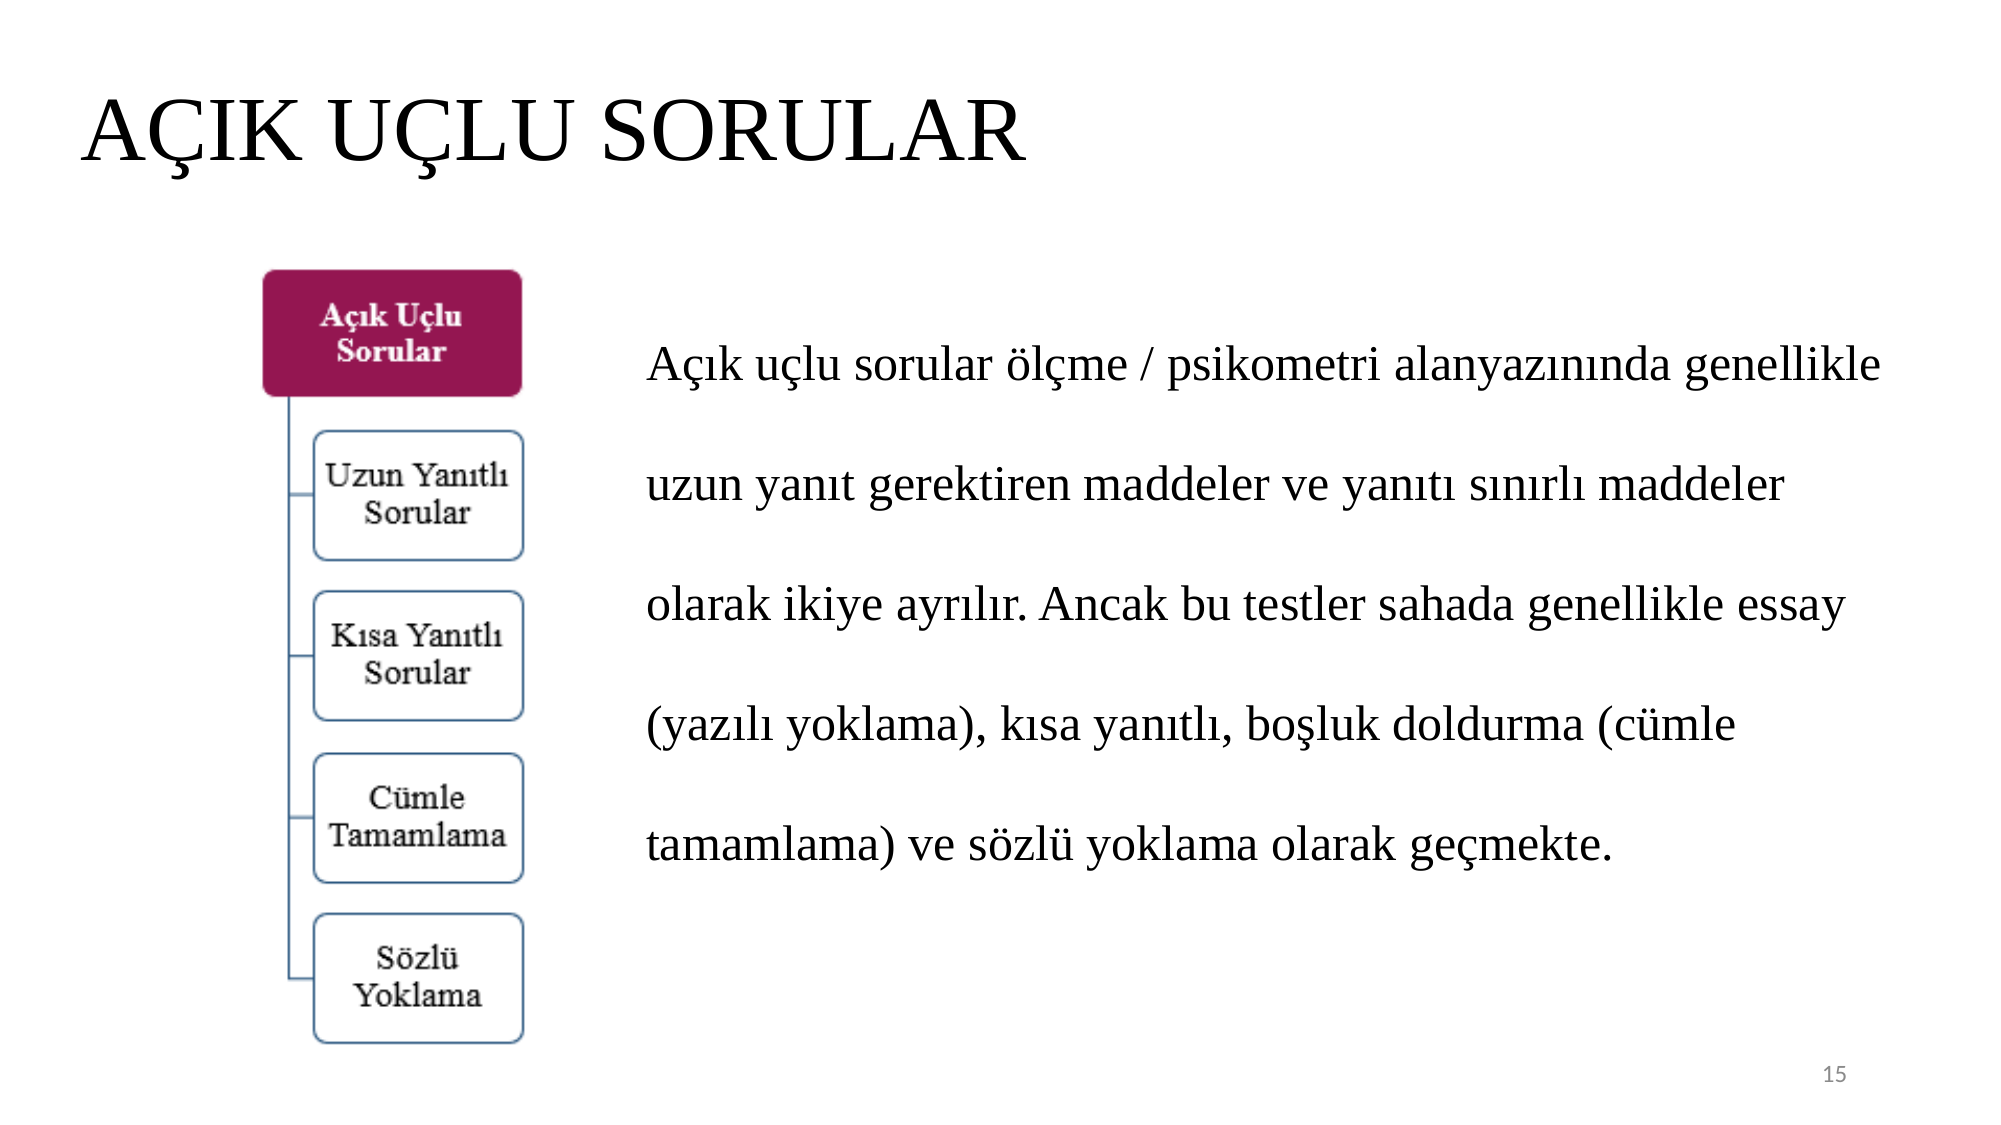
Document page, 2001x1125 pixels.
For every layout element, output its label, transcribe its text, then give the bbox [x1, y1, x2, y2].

list Açık uçlu sorular ölçme / psikometri alanyazınında genellikle uzun yanıt gerektiren maddeler ve yanıtı sınırlı maddeler olarak ikiye ayrılır. Ancak bu testler sahada genellikle essay (yazılı yoklama), kısa yanıtlı, boşluk doldurma (cümle tamamlama) ve sözlü yoklama olarak geçmekte. [631, 262, 1900, 1005]
slide_number 15 [1412, 1042, 1863, 1103]
title AÇIK UÇLU SORULAR [64, 56, 1863, 206]
picture [257, 262, 533, 1059]
